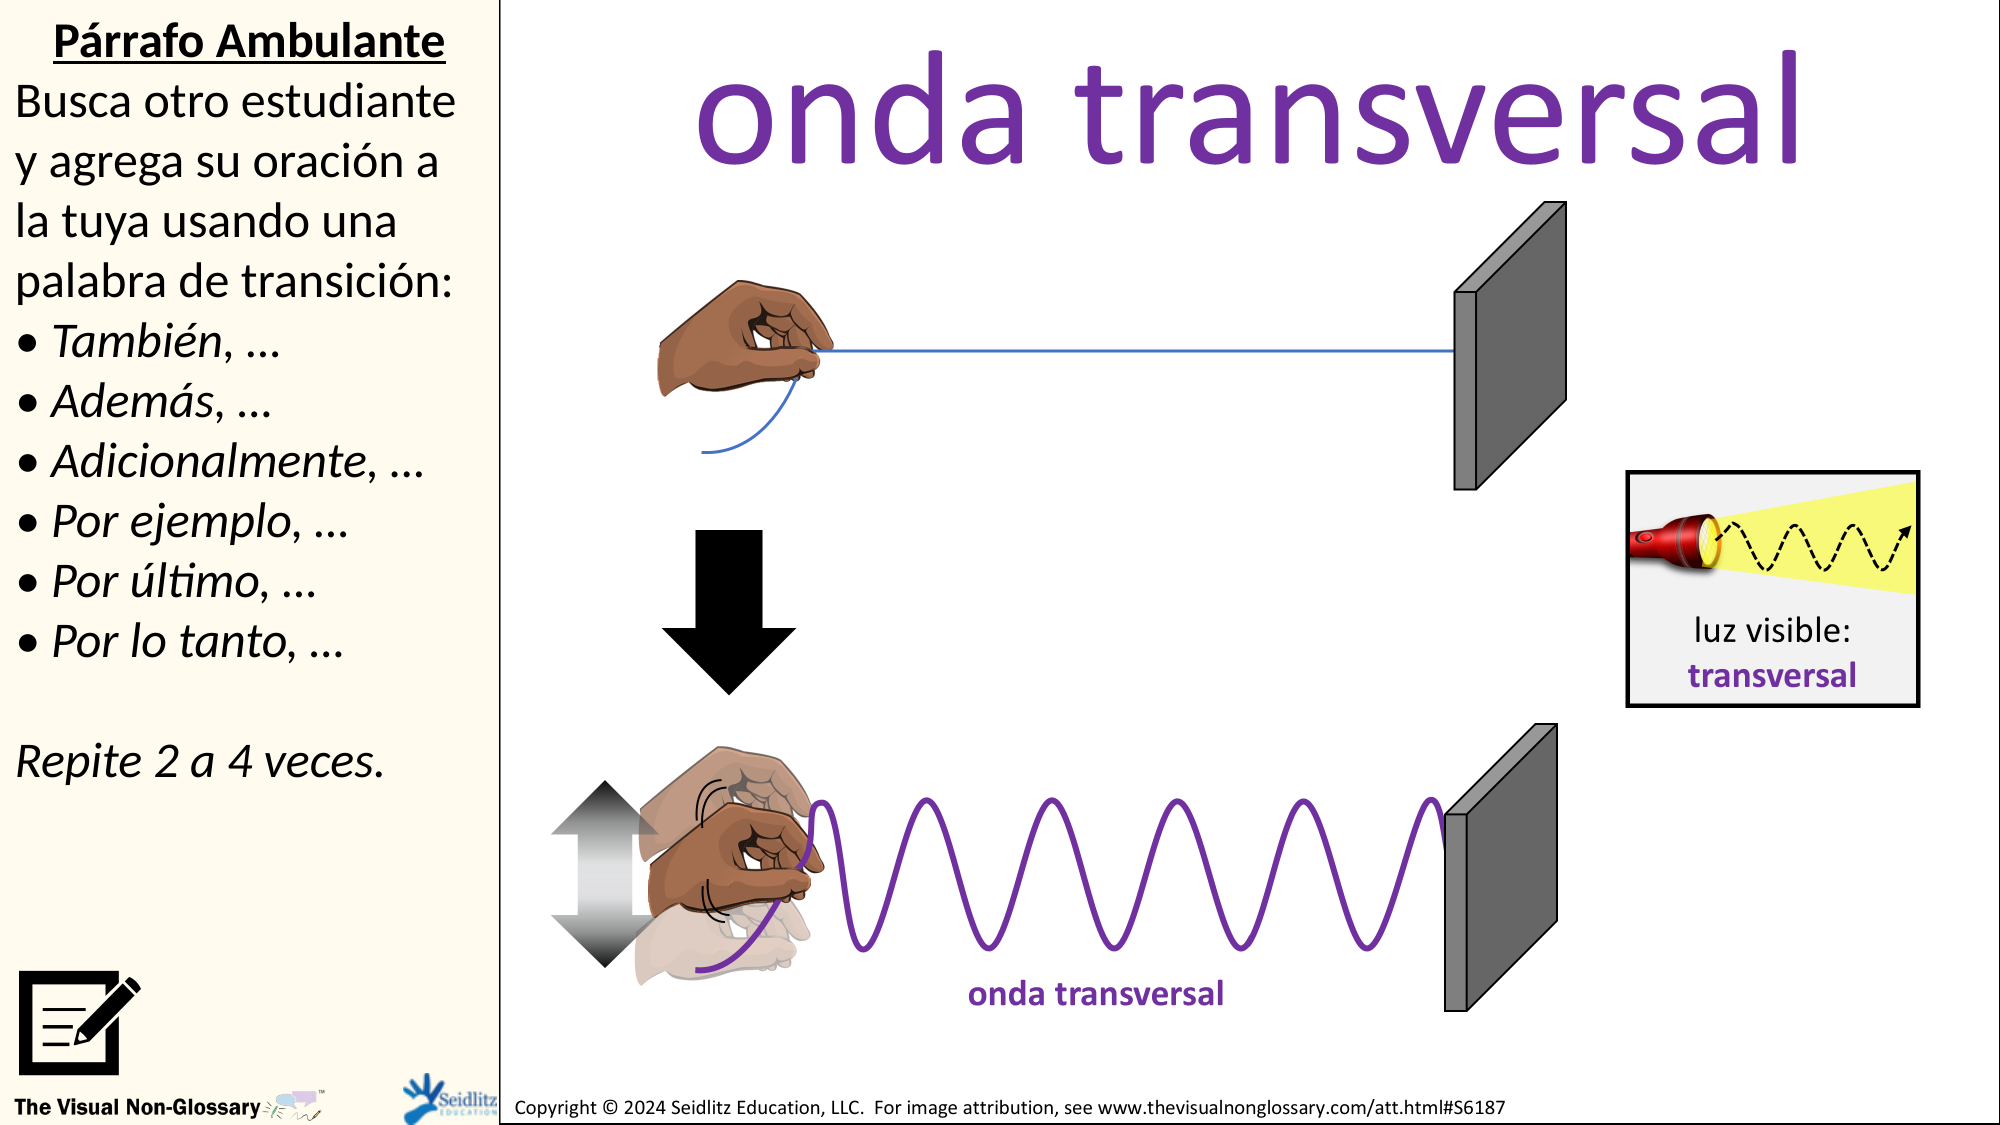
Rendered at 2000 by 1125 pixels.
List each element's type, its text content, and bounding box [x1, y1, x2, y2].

picture [499, 0, 2000, 1125]
text_box Párrafo Ambulante [38, 0, 461, 59]
text_box Busca otro estudiante y agrega su oración a la tuya usando una palabra de transición:​ • También, … • Además, … • Adicionalmente, … • Por ejemplo, … • Por último, … • Por lo tanto, … Repite 2 a 4 veces. [0, 59, 494, 795]
picture [0, 961, 328, 1125]
picture [403, 1073, 497, 1125]
